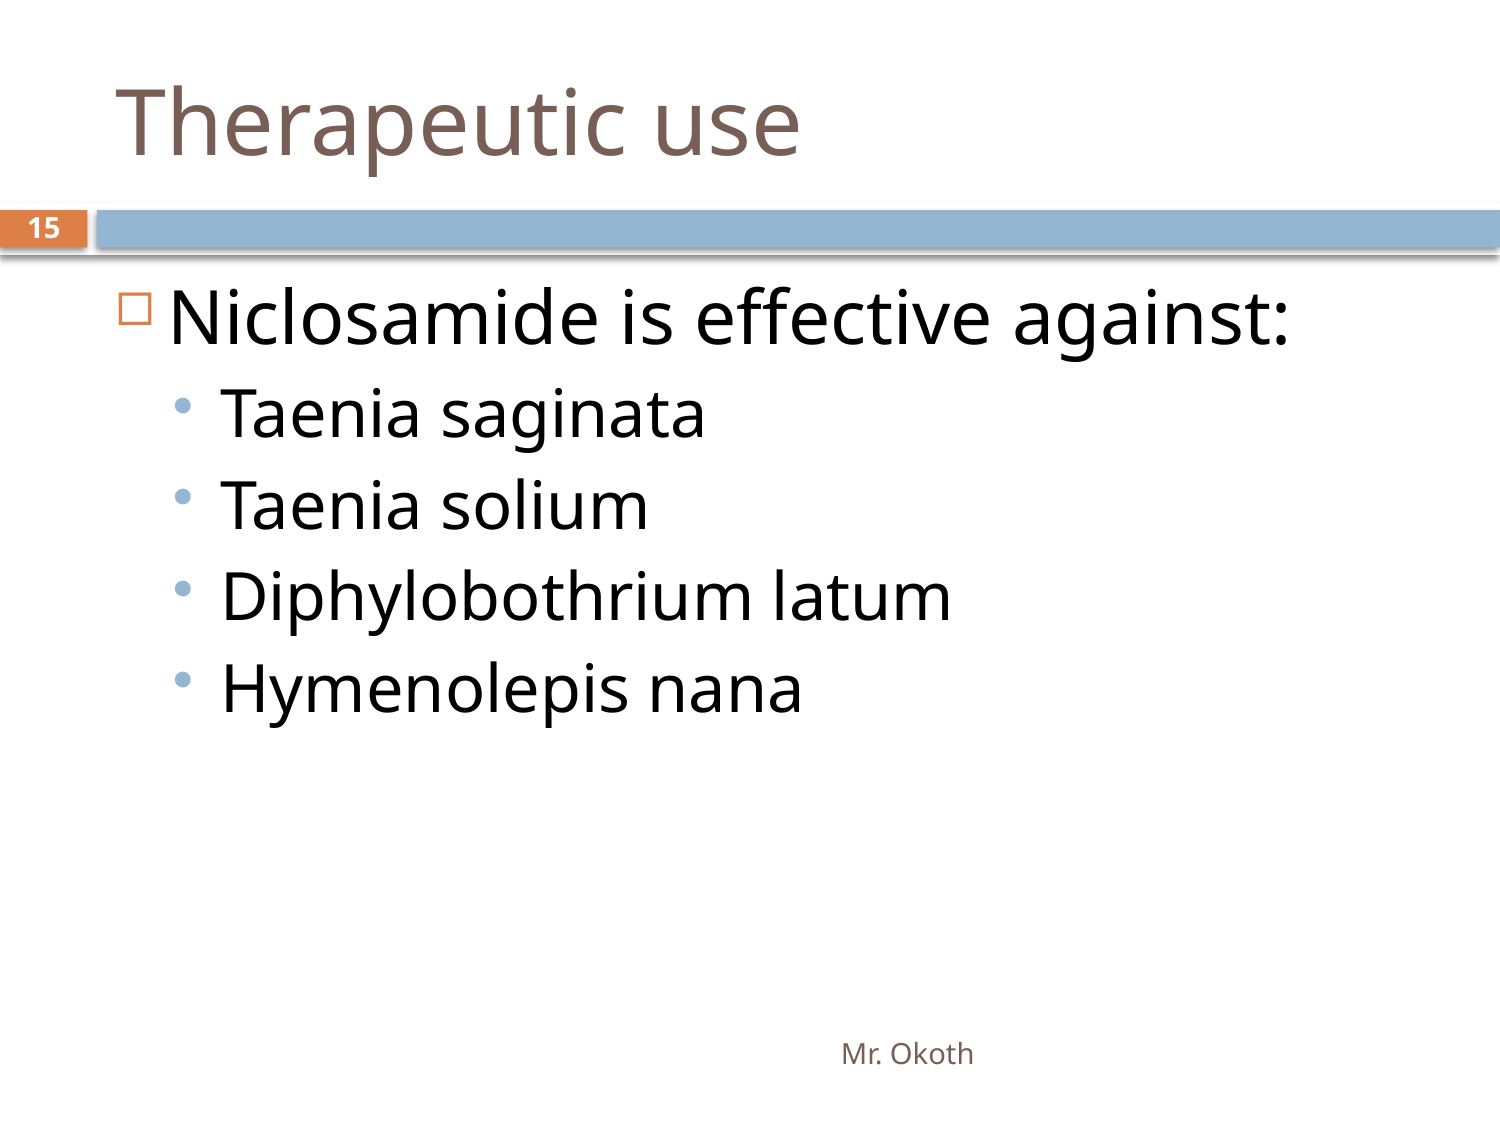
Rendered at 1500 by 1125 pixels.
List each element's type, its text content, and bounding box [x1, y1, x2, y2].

title Therapeutic use [100, 37, 1438, 200]
list Niclosamide is effective against: Taenia saginata Taenia solium Diphylobothrium latum Hymenolepis nana [100, 262, 1438, 1000]
footer Mr. Okoth [99, 1024, 990, 1085]
slide_number 15 [0, 208, 88, 249]
